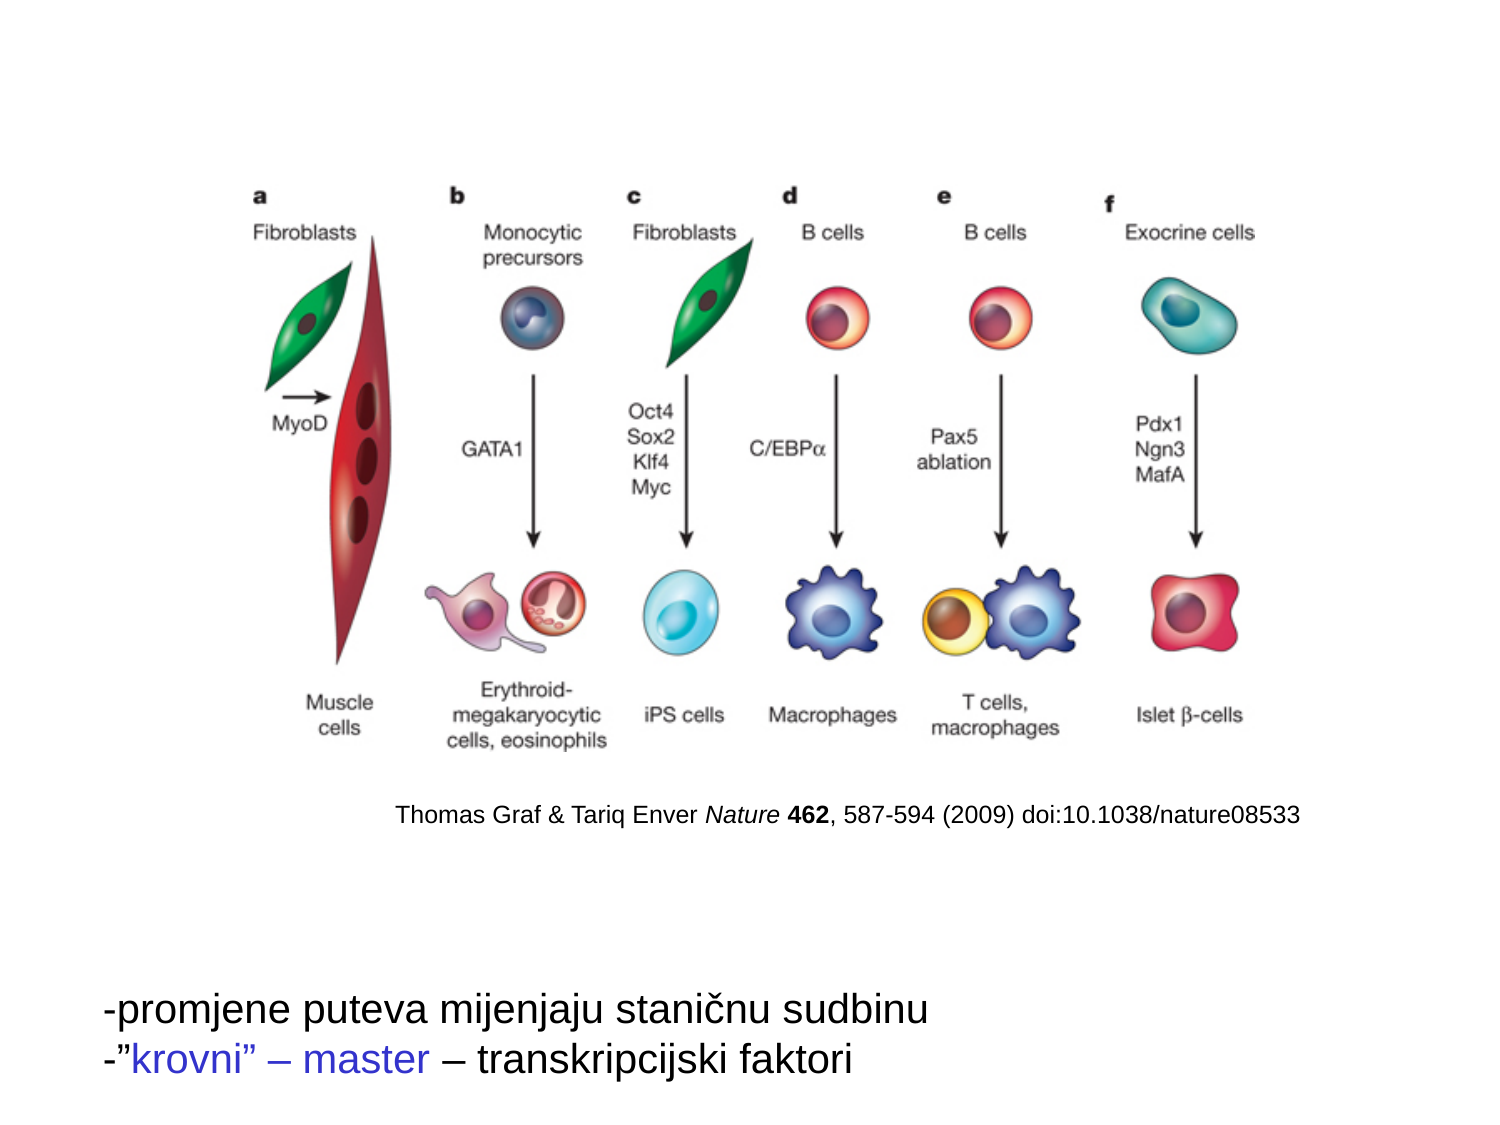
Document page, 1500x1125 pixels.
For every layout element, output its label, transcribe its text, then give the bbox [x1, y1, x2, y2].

picture [253, 184, 1255, 752]
text_box Thomas Graf & Tariq Enver Nature 462, 587-594 (2009) doi:10.1038/nature08533 [204, 798, 1493, 829]
text_box -promjene puteva mijenjaju staničnu sudbinu -”krovni” – master – transkripcijski faktori [88, 974, 945, 1090]
